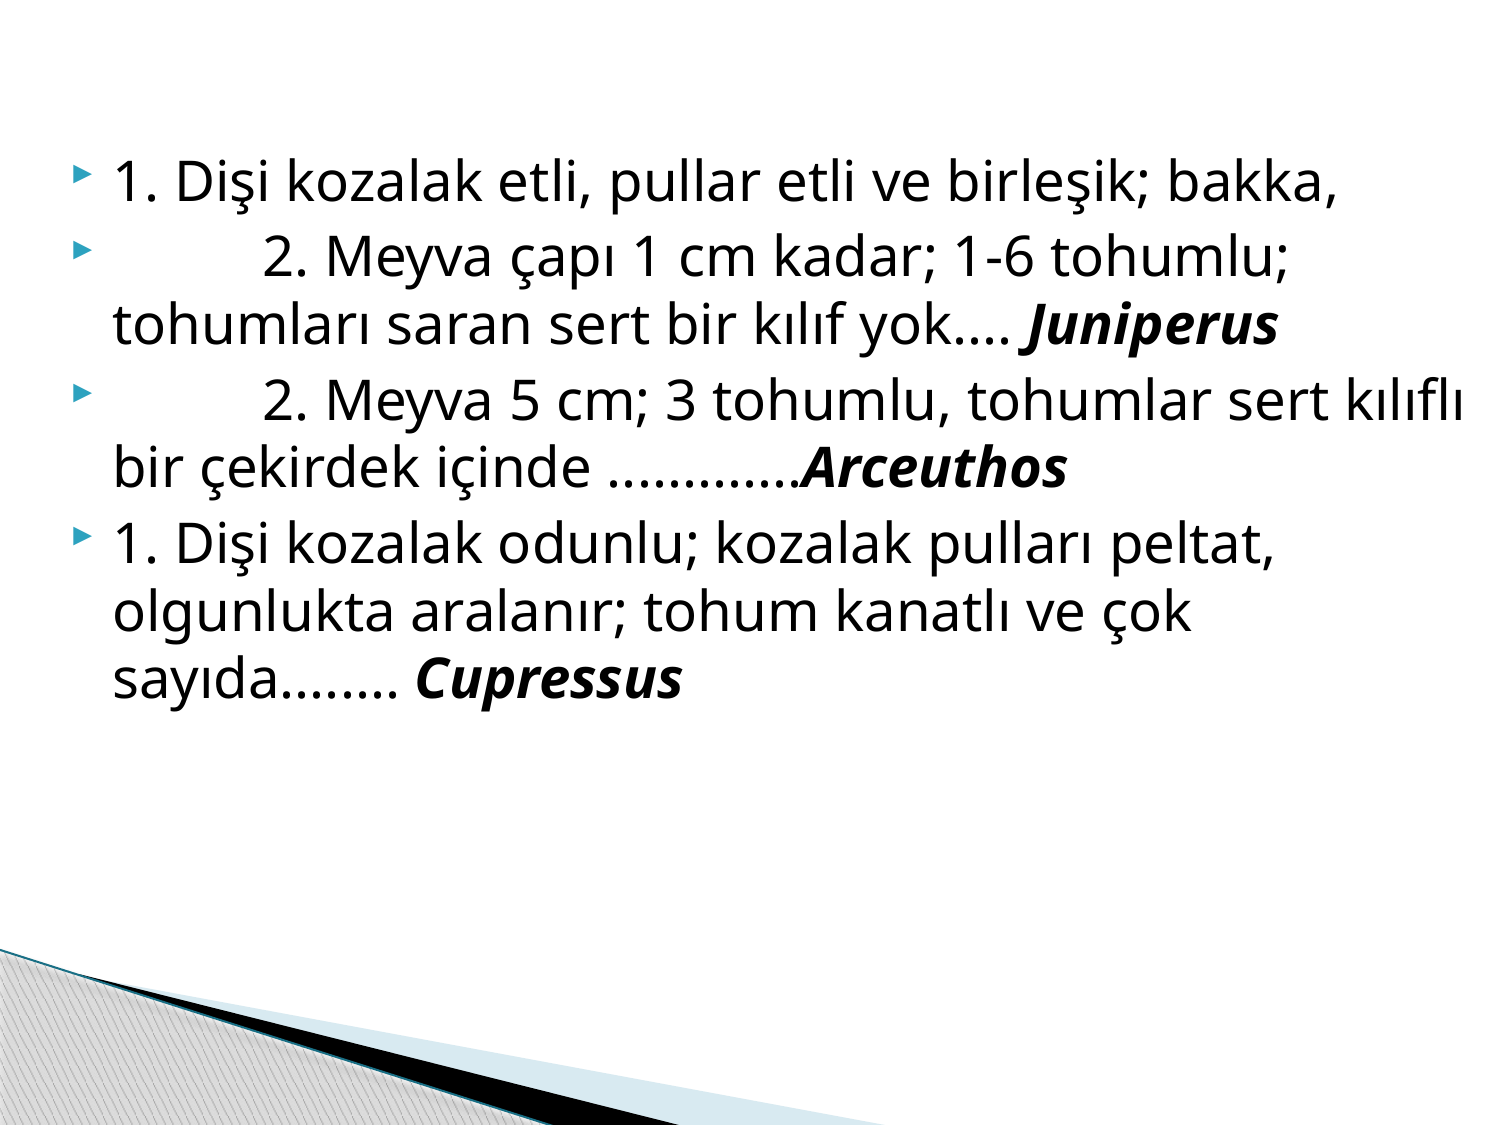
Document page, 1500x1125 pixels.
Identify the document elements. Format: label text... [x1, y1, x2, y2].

list 1. Dişi kozalak etli, pullar etli ve birleşik; bakka, 2. Meyva çapı 1 cm kadar; 1-6 tohumlu; tohumları saran sert bir kılıf yok.... Juniperus 2. Meyva 5 cm; 3 tohumlu, tohumlar sert kılıflı bir çekirdek içinde .............Arceuthos 1. Dişi kozalak odunlu; kozalak pulları peltat, olgunlukta aralanır; tohum kanatlı ve çok sayıda........ Cupressus [37, 137, 1500, 986]
